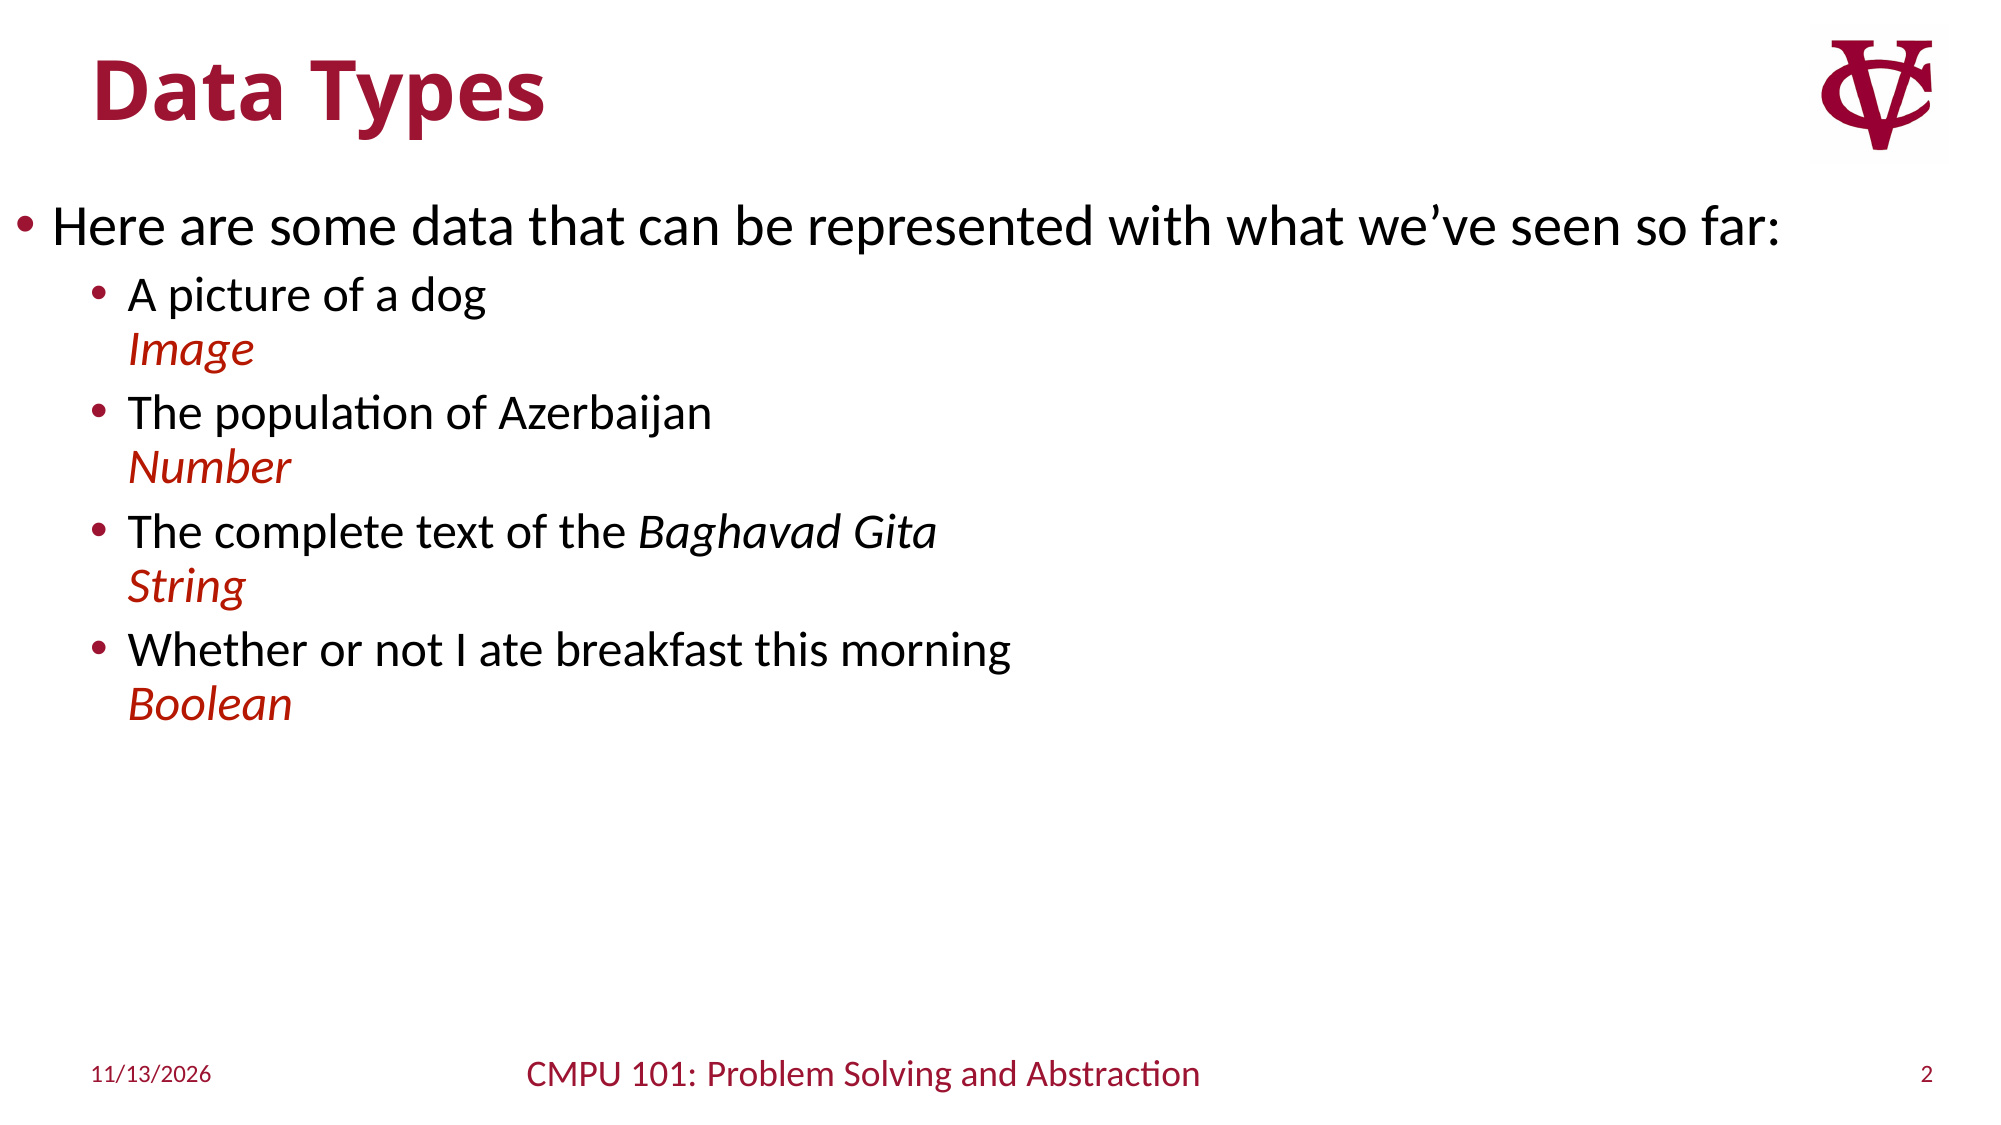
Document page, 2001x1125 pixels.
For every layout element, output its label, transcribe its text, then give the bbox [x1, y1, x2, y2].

slide_number 2 [1384, 1042, 1949, 1103]
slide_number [75, 1042, 640, 1103]
picture [1809, 24, 1949, 164]
title Data Types [75, 37, 1793, 151]
list Here are some data that can be represented with what we’ve seen so far: A picture of a dog Image The population of Azerbaijan Number The complete text of the Baghavad Gita String Whether or not I ate breakfast this morning Boolean [0, 187, 2000, 1006]
text_box CMPU 101: Problem Solving and Abstraction [511, 1036, 1512, 1102]
